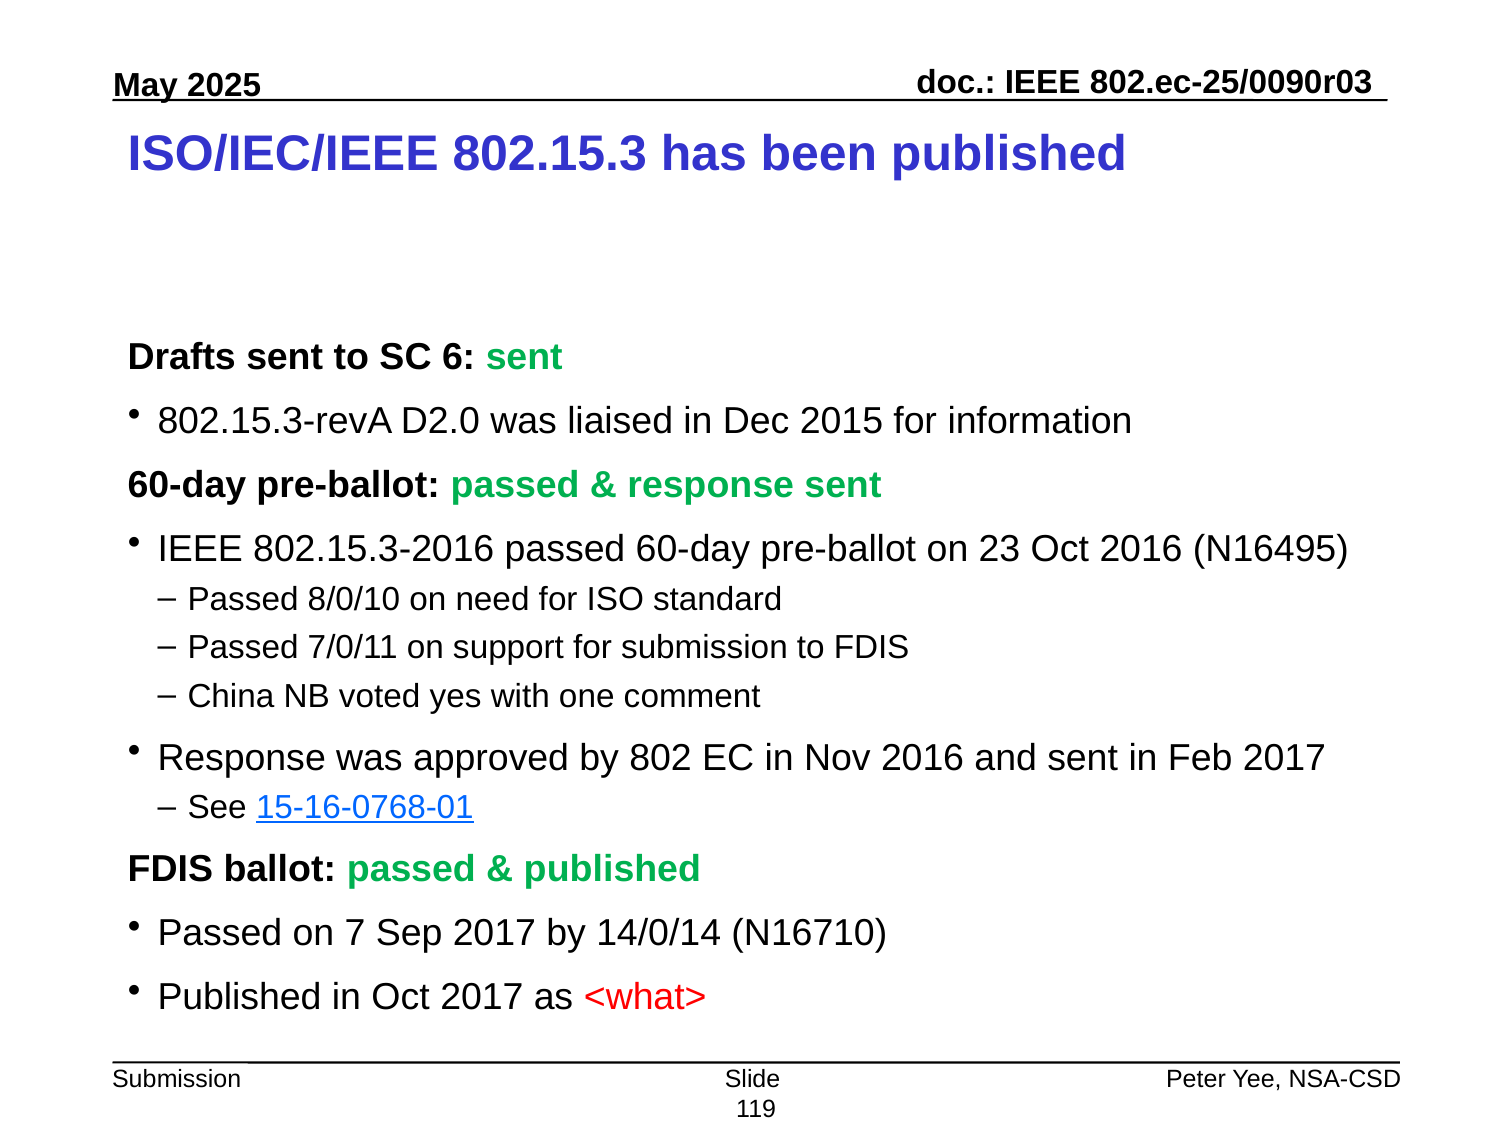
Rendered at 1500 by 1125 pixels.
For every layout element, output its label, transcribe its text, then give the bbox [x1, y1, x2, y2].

footer Peter Yee, NSA-CSD [1164, 1061, 1402, 1093]
list Drafts sent to SC 6: sent 802.15.3-revA D2.0 was liaised in Dec 2015 for information 60-day pre-ballot: passed & response sent IEEE 802.15.3-2016 passed 60-day pre-ballot on 23 Oct 2016 (N16495) Passed 8/0/10 on need for ISO standard Passed 7/0/11 on support for submission to FDIS China NB voted yes with one comment Response was approved by 802 EC in Nov 2016 and sent in Feb 2017 See 15-16-0768-01 FDIS ballot: passed & published Passed on 7 Sep 2017 by 14/0/14 (N16710) Published in Oct 2017 as <what> [112, 324, 1388, 1000]
title ISO/IEC/IEEE 802.15.3 has been published [112, 112, 1388, 288]
slide_number Slide 119 [709, 1061, 803, 1093]
